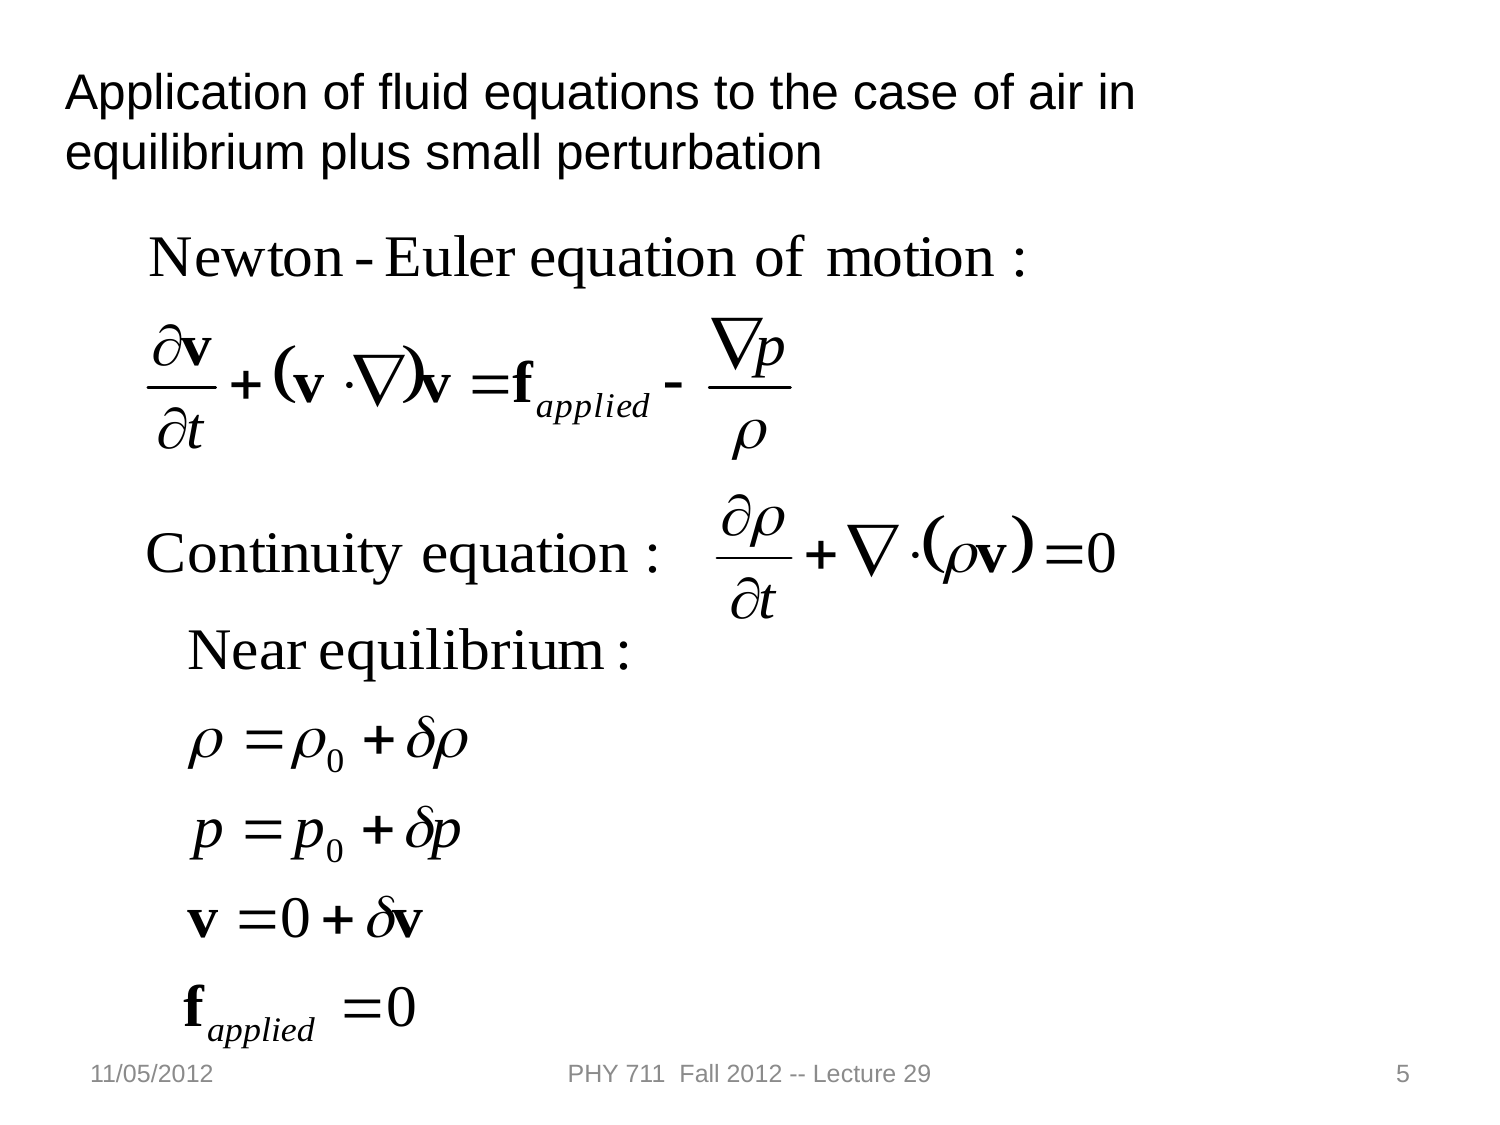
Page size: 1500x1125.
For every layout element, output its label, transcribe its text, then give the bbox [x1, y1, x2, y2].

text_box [175, 616, 638, 1060]
slide_number 5 [1074, 1042, 1425, 1103]
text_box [137, 224, 1128, 635]
footer PHY 711 Fall 2012 -- Lecture 29 [512, 1042, 988, 1103]
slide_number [75, 1042, 425, 1103]
text_box Application of fluid equations to the case of air in equilibrium plus small perturbation [50, 52, 1375, 187]
